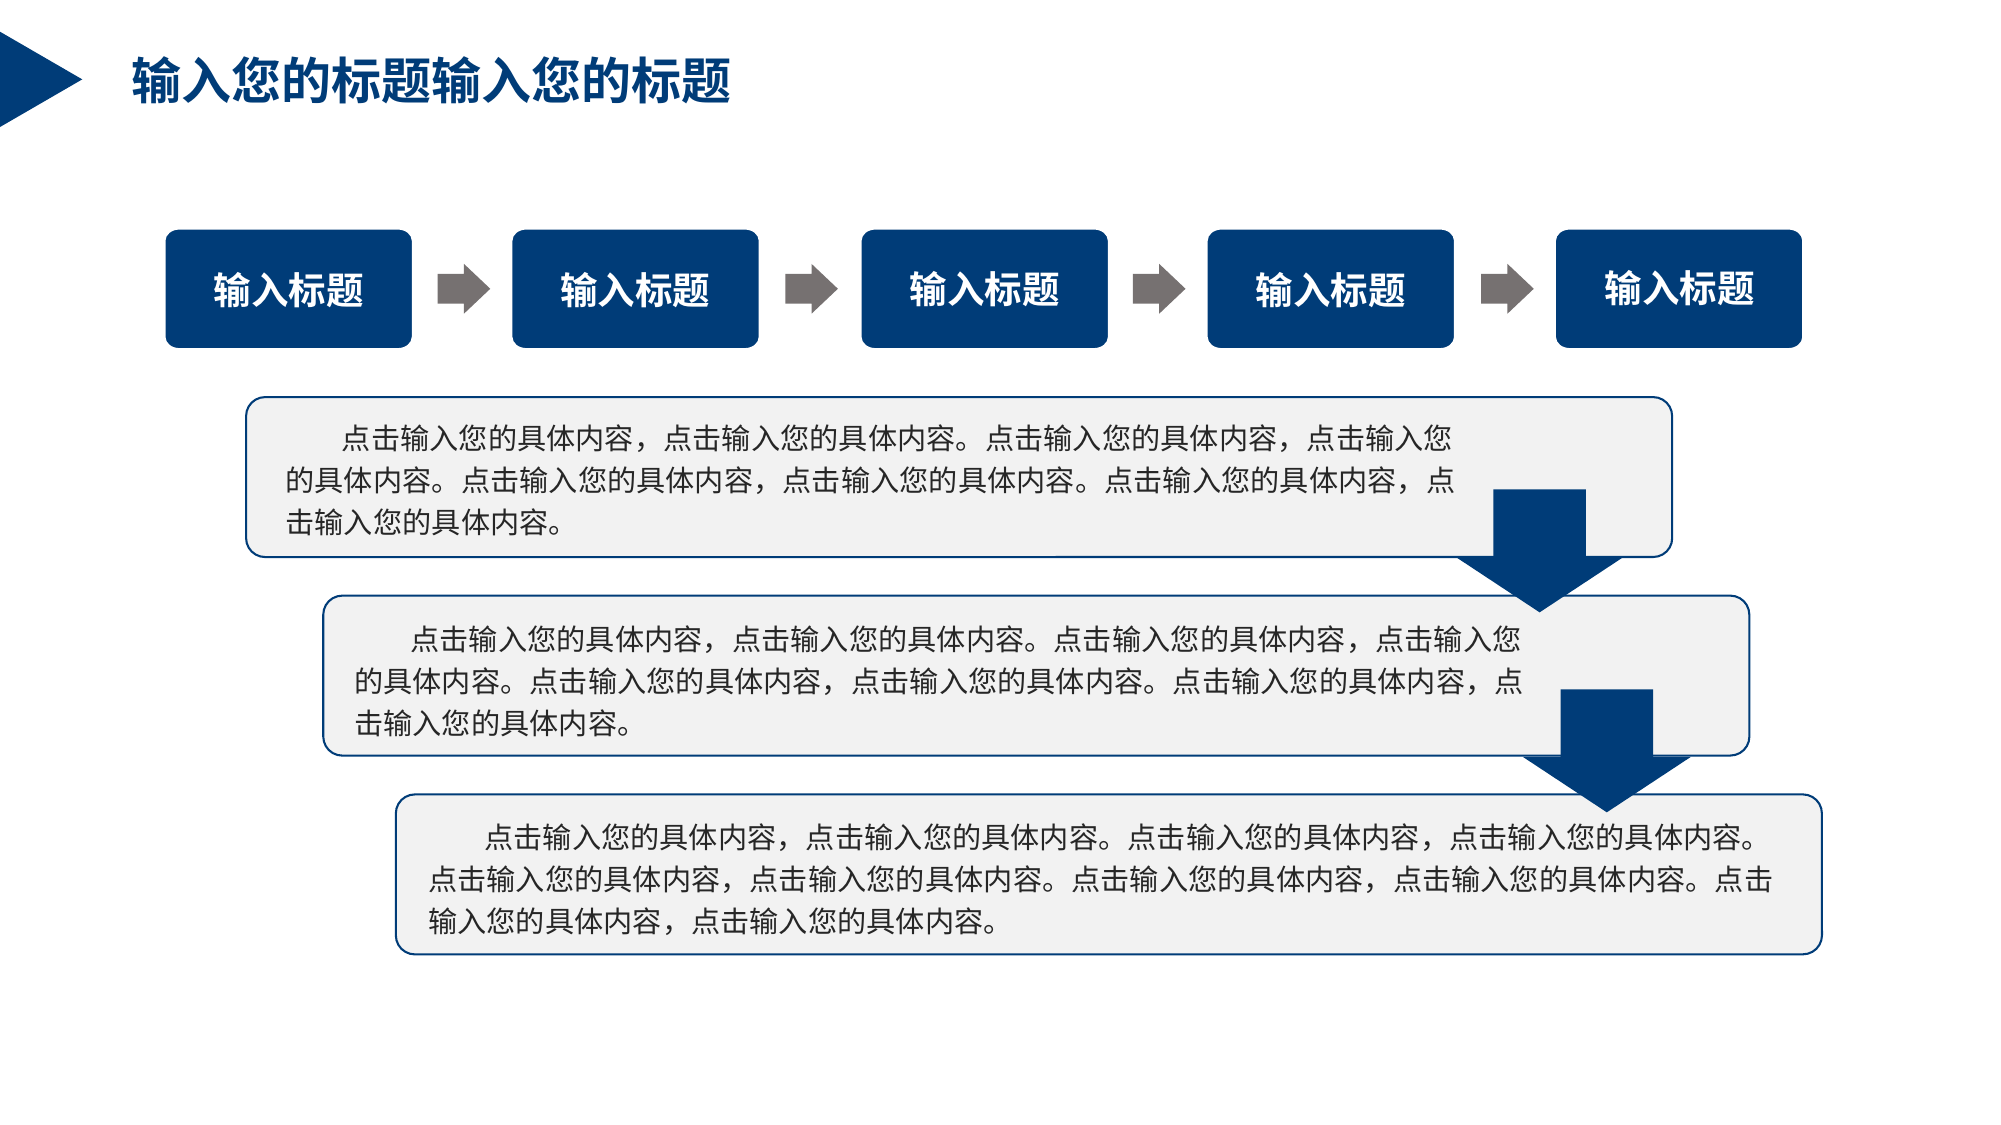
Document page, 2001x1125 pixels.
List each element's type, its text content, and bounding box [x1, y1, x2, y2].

text_box [1455, 558, 1624, 595]
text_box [323, 595, 1750, 756]
text_box [1519, 756, 1695, 794]
text_box [0, 31, 83, 128]
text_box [246, 397, 1673, 558]
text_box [395, 794, 1822, 955]
text_box 输入您的标题输入您的标题 [116, 41, 747, 117]
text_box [164, 228, 1804, 350]
